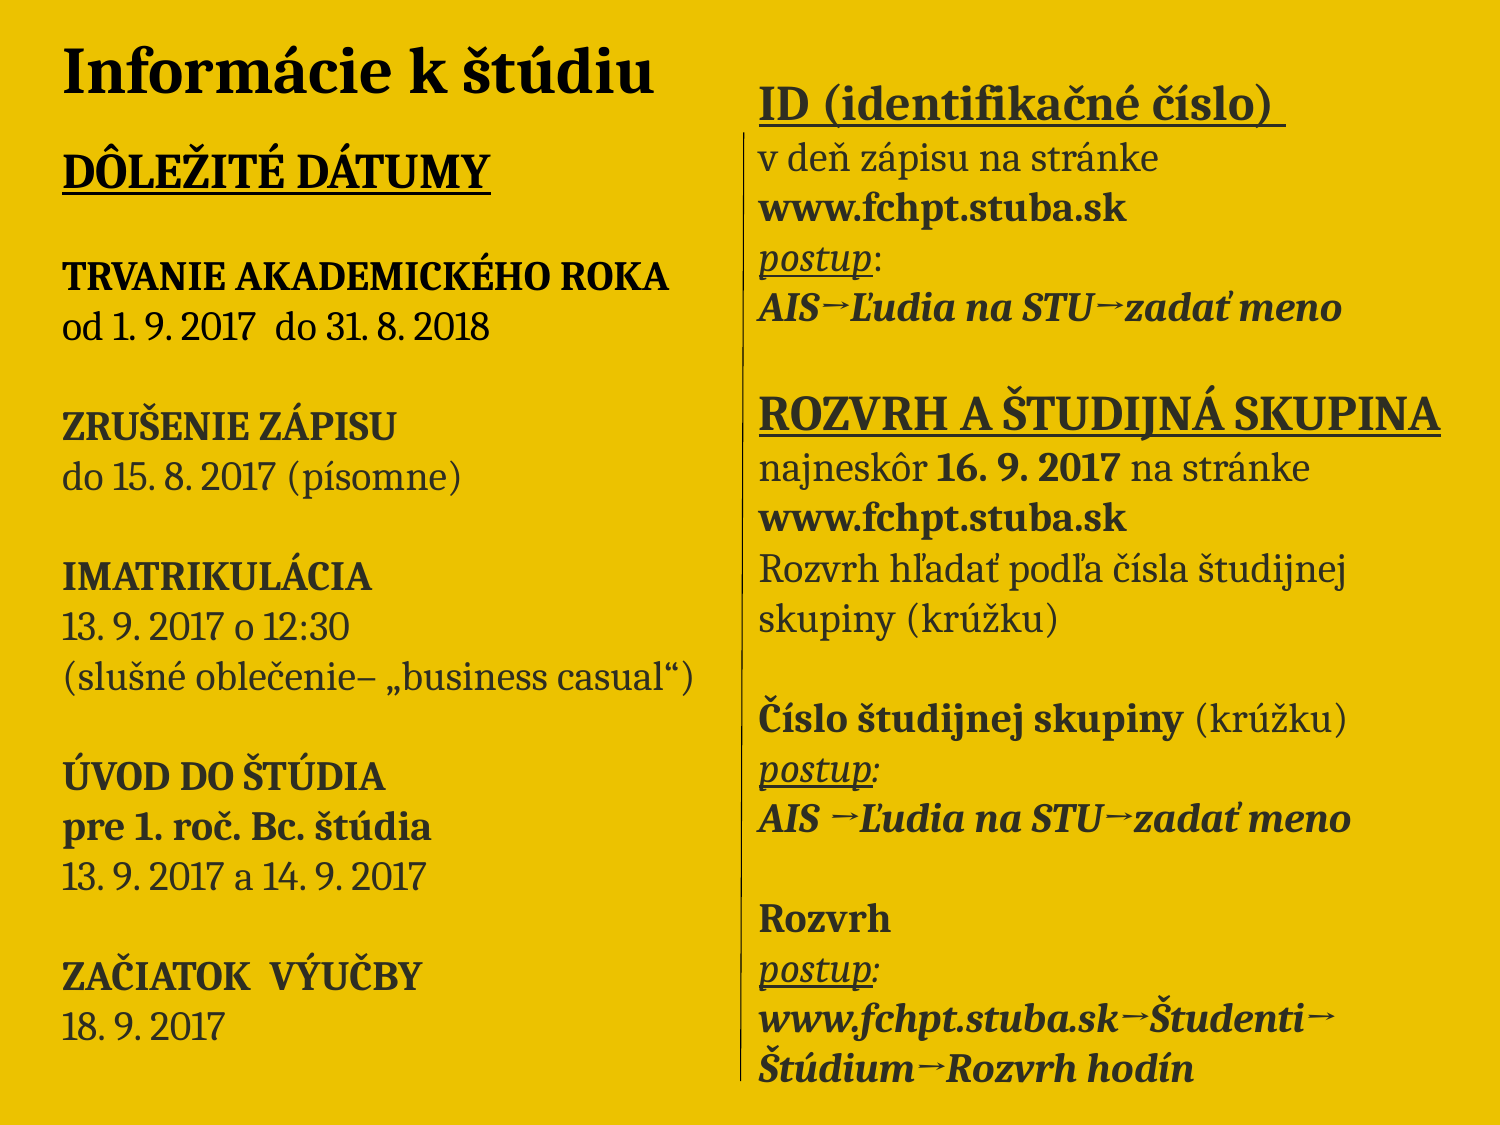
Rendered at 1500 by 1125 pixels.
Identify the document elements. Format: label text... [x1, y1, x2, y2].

text_box DÔLEŽITÉ DÁTUMY TRVANIE AKADEMICKÉHO ROKA od 1. 9. 2017 do 31. 8. 2018 ZRUŠENIE ZÁPISU do 15. 8. 2017 (písomne) IMATRIKULÁCIA 13. 9. 2017 o 12:30 (slušné oblečenie– „business casual“) ÚVOD DO ŠTÚDIA pre 1. roč. Bc. štúdia 13. 9. 2017 a 14. 9. 2017 ZAČIATOK VÝUČBY 18. 9. 2017 [47, 131, 714, 1107]
text_box Informácie k štúdiu [47, 19, 1375, 115]
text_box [740, 132, 744, 1082]
text_box ID (identifikačné číslo) v deň zápisu na stránke www.fchpt.stuba.sk postup: AIS→Ľudia na STU→zadať meno ROZVRH A ŠTUDIJNÁ SKUPINA najneskôr 16. 9. 2017 na stránke www.fchpt.stuba.sk Rozvrh hľadať podľa čísla študijnej skupiny (krúžku) Číslo študijnej skupiny (krúžku) postup: AIS →Ľudia na STU→zadať meno Rozvrh postup: www.fchpt.stuba.sk→Študenti→ Štúdium→Rozvrh hodín [743, 62, 1480, 1125]
